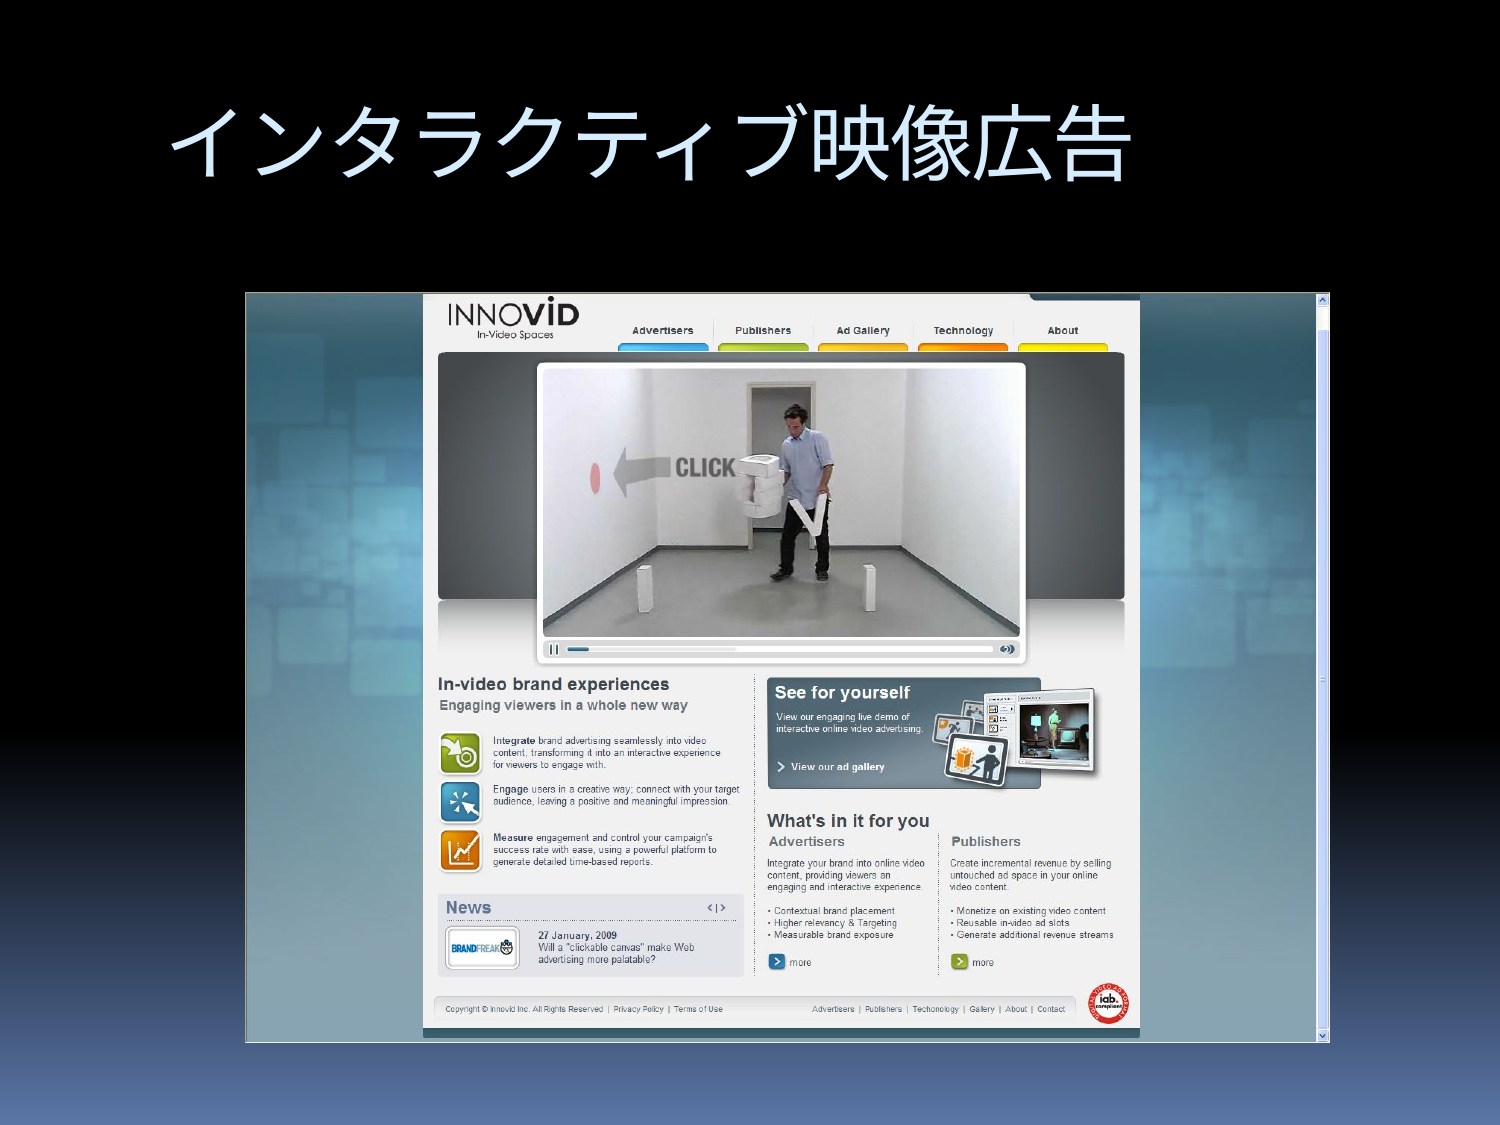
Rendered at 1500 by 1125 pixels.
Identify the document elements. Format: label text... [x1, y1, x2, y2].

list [244, 292, 1331, 1044]
title インタラクティブ映像広告 [150, 83, 1425, 234]
